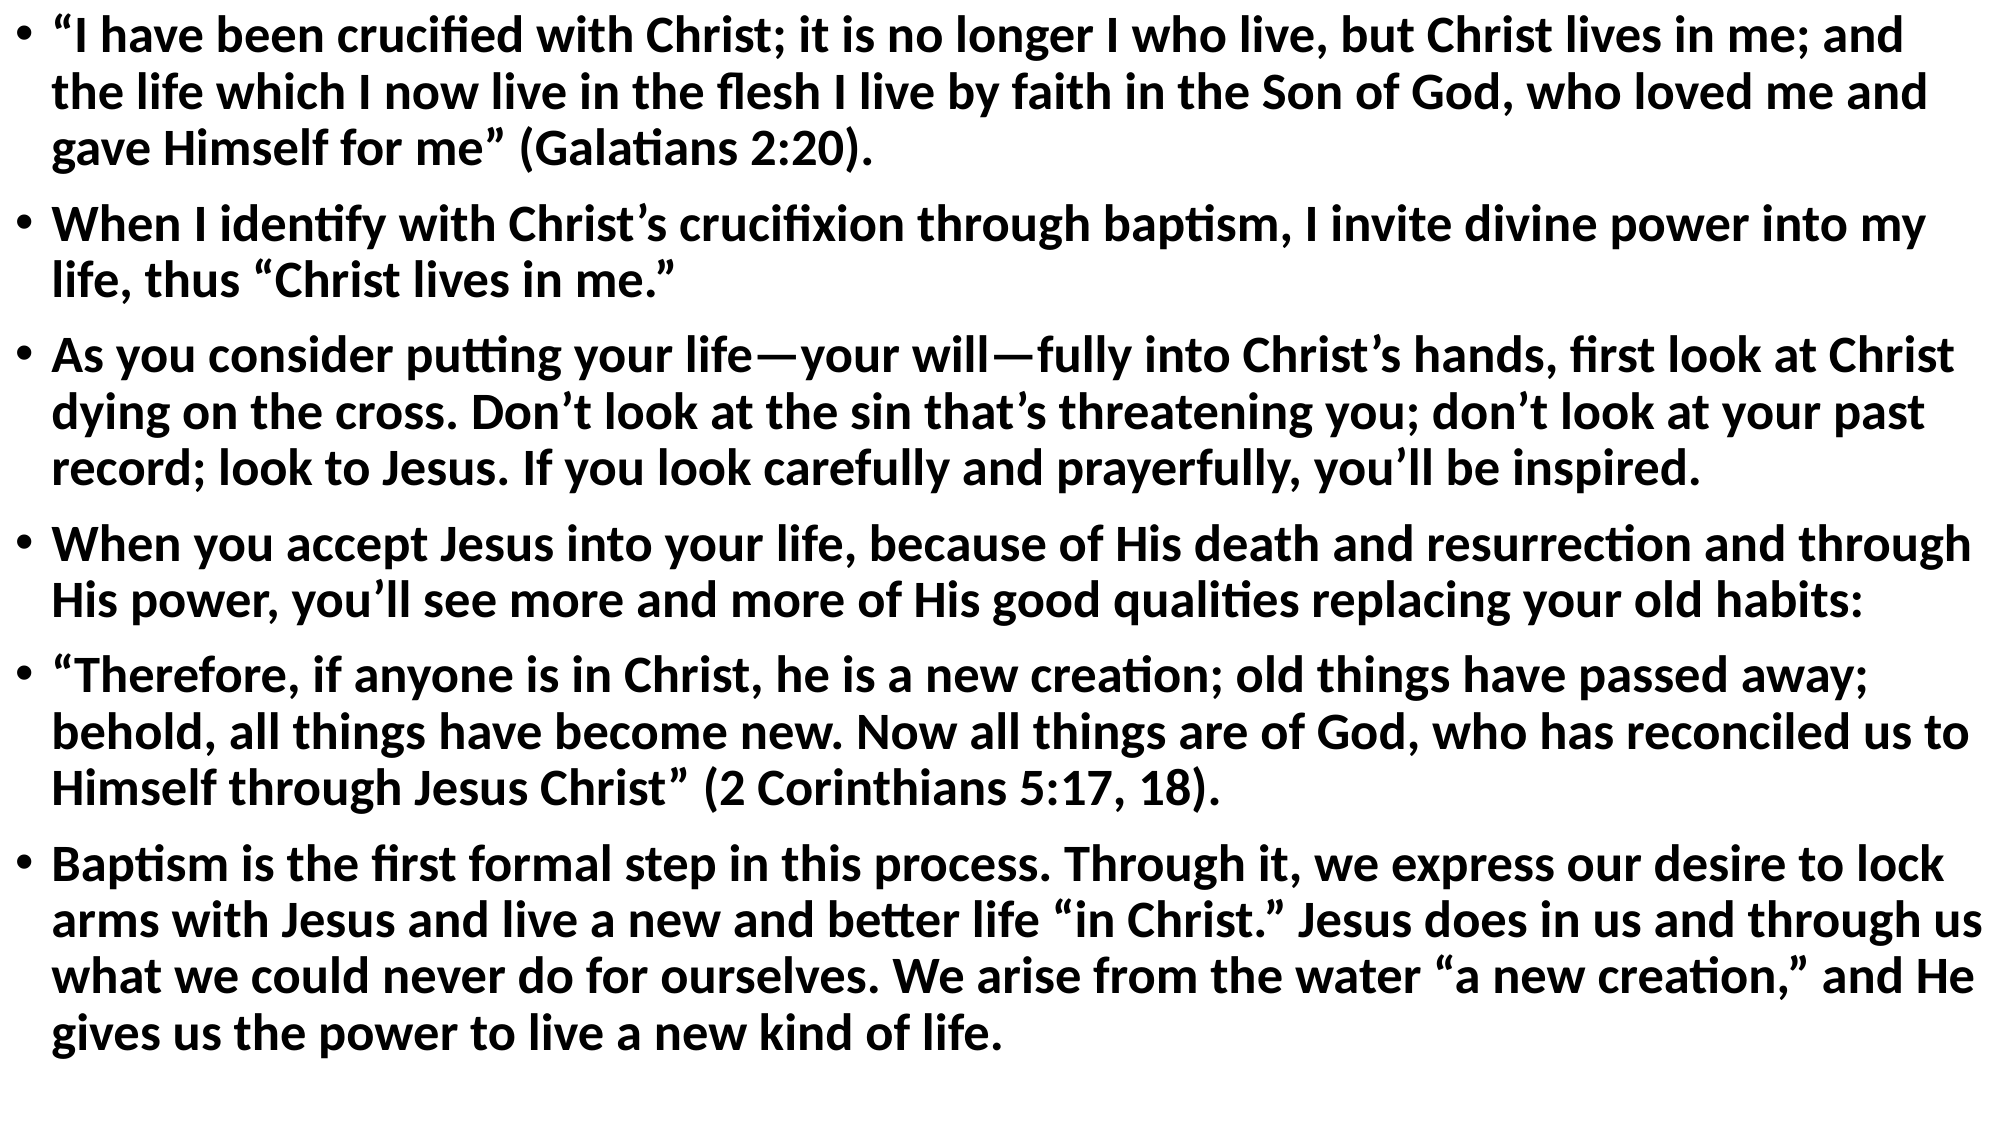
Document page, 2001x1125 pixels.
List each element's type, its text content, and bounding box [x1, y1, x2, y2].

list “I have been crucified with Christ; it is no longer I who live, but Christ lives in me; and the life which I now live in the flesh I live by faith in the Son of God, who loved me and gave Himself for me” (Galatians 2:20). When I identify with Christ’s crucifixion through baptism, I invite divine power into my life, thus “Christ lives in me.” As you consider putting your life—your will—fully into Christ’s hands, first look at Christ dying on the cross. Don’t look at the sin that’s threatening you; don’t look at your past record; look to Jesus. If you look carefully and prayerfully, you’ll be inspired. When you accept Jesus into your life, because of His death and resurrection and through His power, you’ll see more and more of His good qualities replacing your old habits: “Therefore, if anyone is in Christ, he is a new creation; old things have passed away; behold, all things have become new. Now all things are of God, who has reconciled us to Himself through Jesus Christ” (2 Corinthians 5:17, 18). Baptism is the first formal step in this process. Through it, we express our desire to lock arms with Jesus and live a new and better life “in Christ.” Jesus does in us and through us what we could never do for ourselves. We arise from the water “a new creation,” and He gives us the power to live a new kind of life. [0, 0, 2000, 1125]
